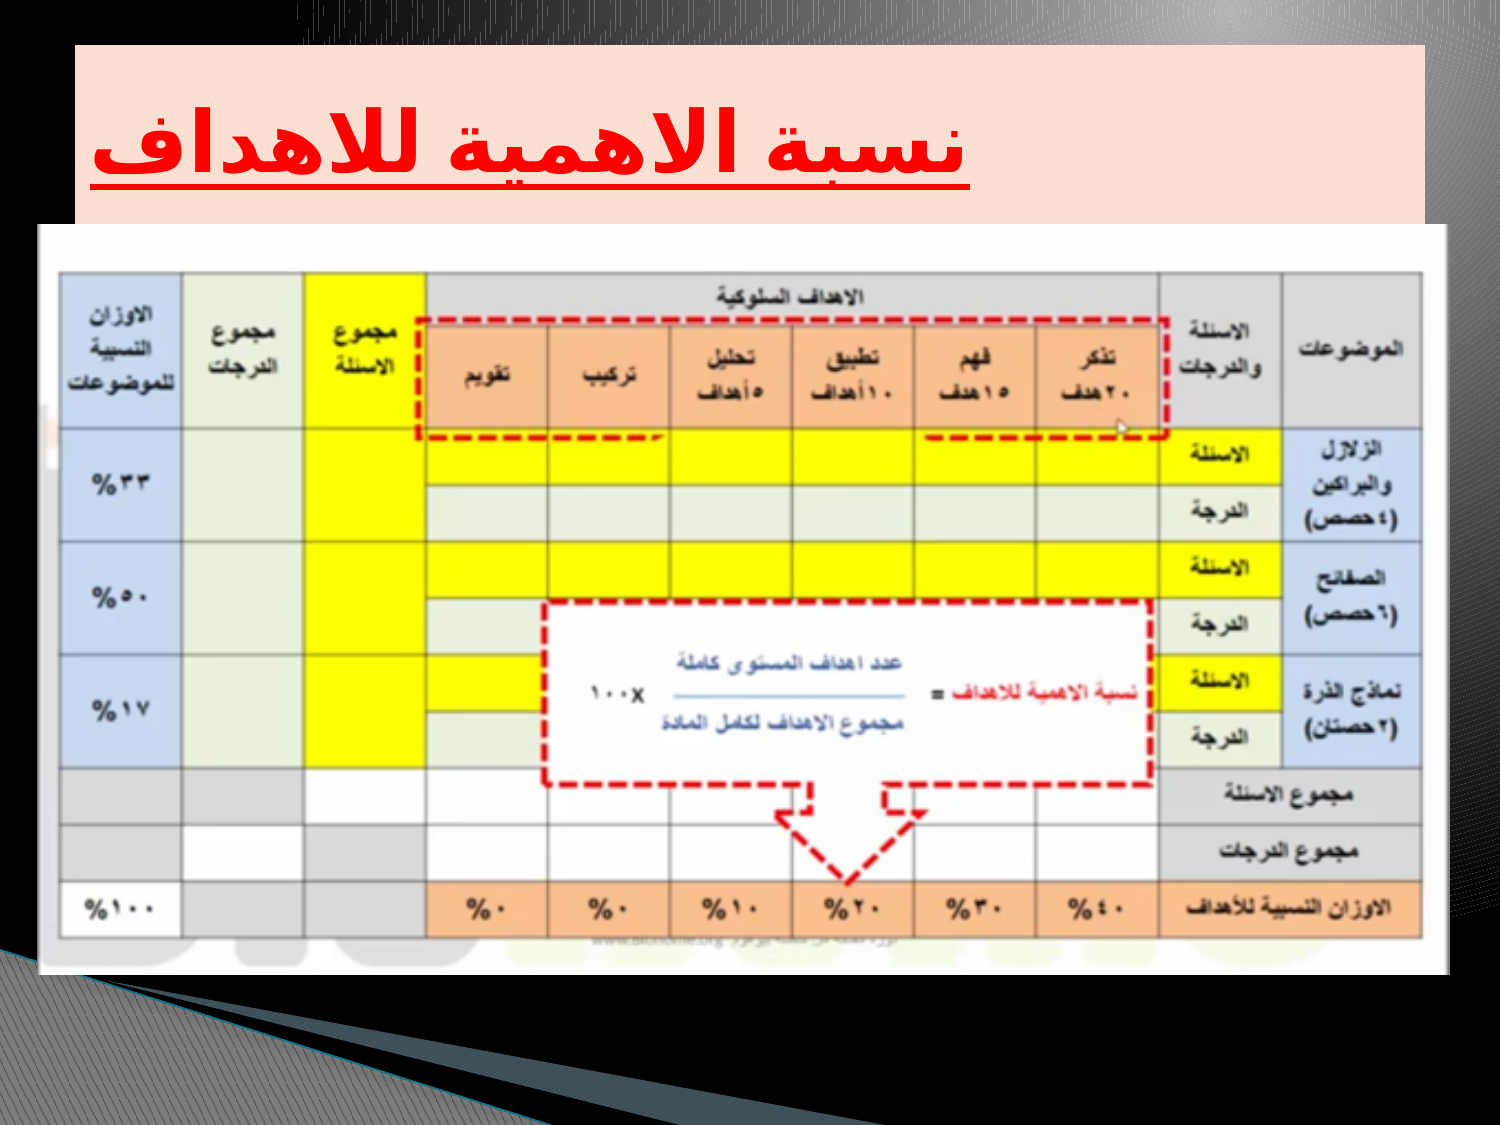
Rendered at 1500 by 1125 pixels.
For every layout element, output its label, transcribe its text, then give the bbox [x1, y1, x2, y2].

picture [0, 224, 1451, 1125]
title نسبة الاهمية للاهداف [75, 45, 1425, 224]
